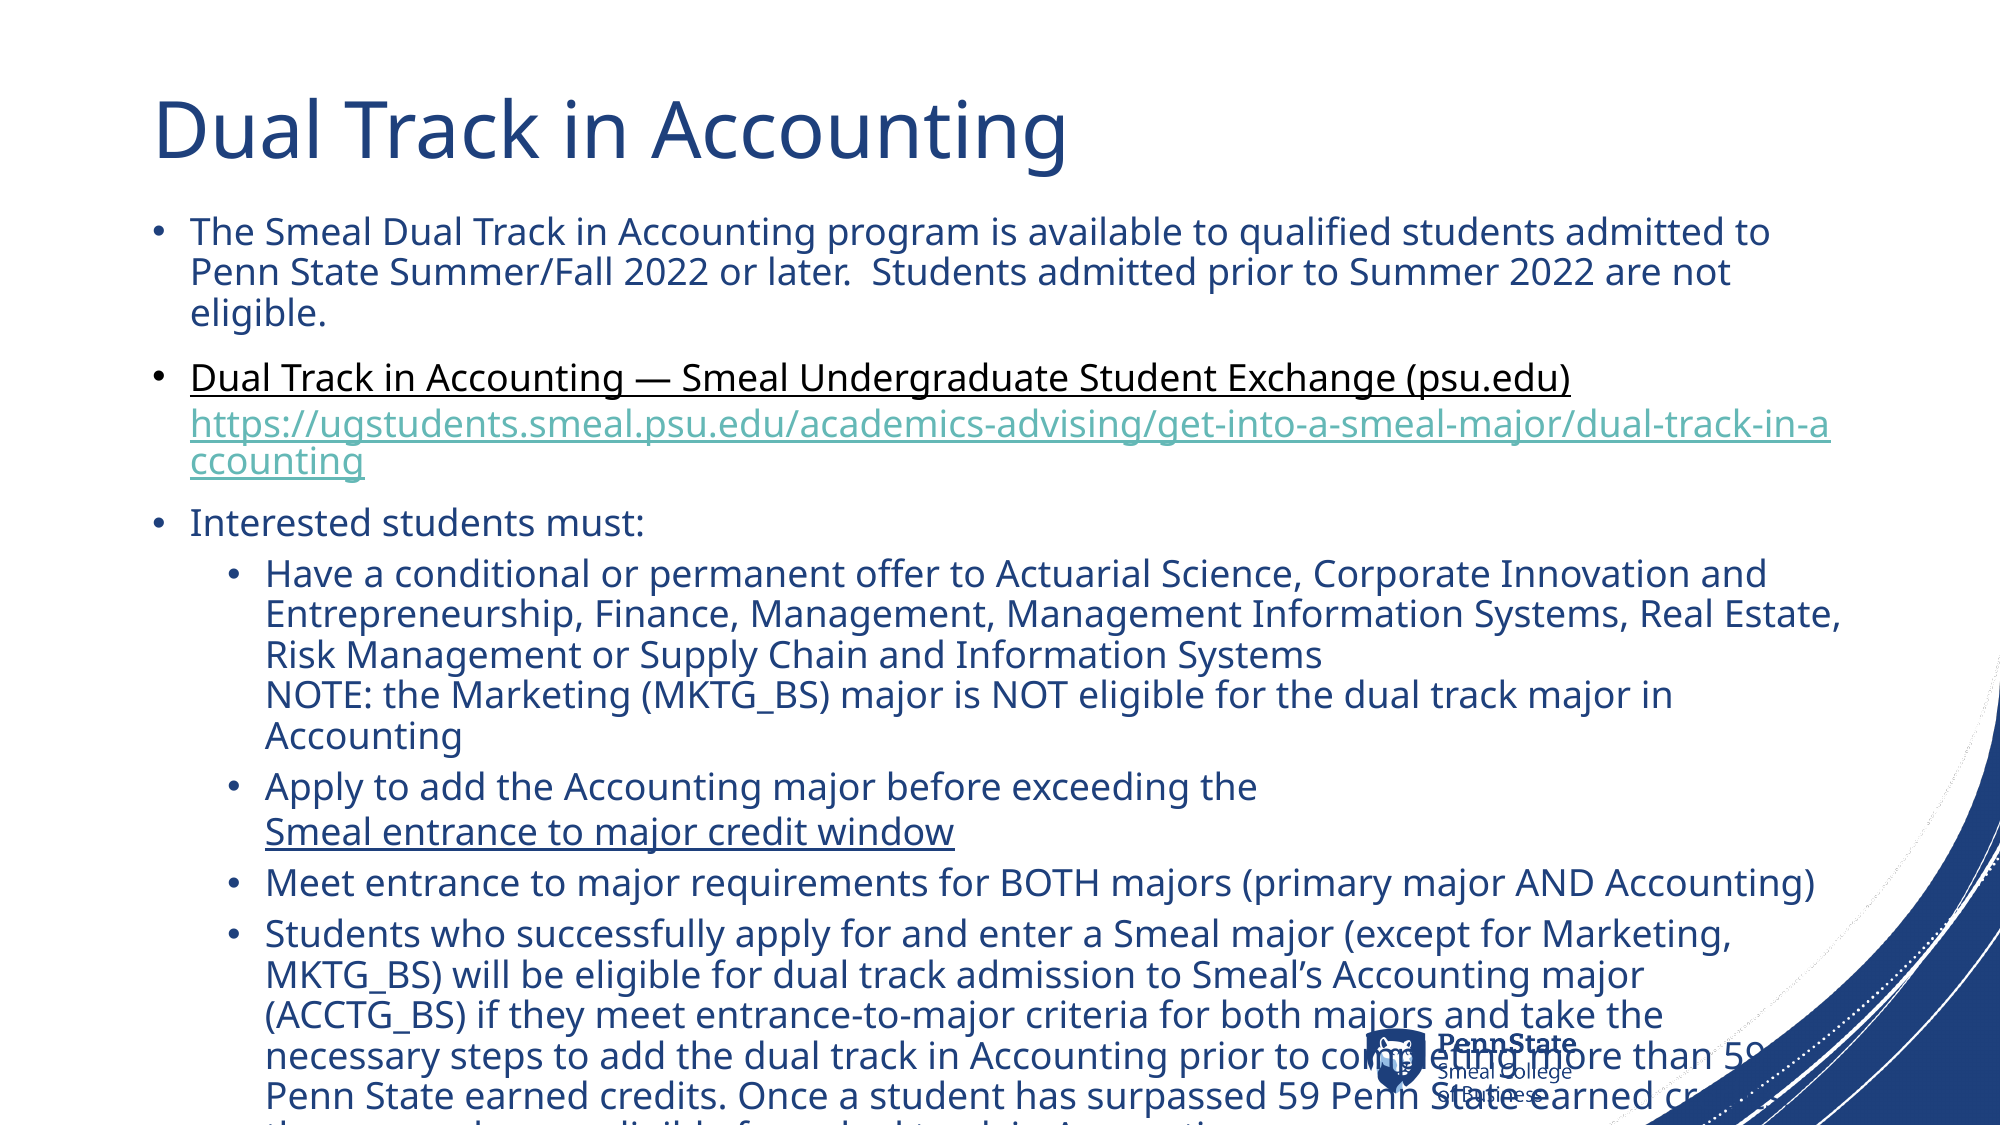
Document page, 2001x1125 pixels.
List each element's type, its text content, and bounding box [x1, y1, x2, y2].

list The Smeal Dual Track in Accounting program is available to qualified students admitted to Penn State Summer/Fall 2022 or later. Students admitted prior to Summer 2022 are not eligible. Dual Track in Accounting — Smeal Undergraduate Student Exchange (psu.edu) https://ugstudents.smeal.psu.edu/academics-advising/get-into-a-smeal-major/dual-track-in-accounting Interested students must: Have a conditional or permanent offer to Actuarial Science, Corporate Innovation and Entrepreneurship, Finance, Management, Management Information Systems, Real Estate, Risk Management or Supply Chain and Information Systems NOTE: the Marketing (MKTG_BS) major is NOT eligible for the dual track major in Accounting Apply to add the Accounting major before exceeding the Smeal entrance to major credit window Meet entrance to major requirements for BOTH majors (primary major AND Accounting) Students who successfully apply for and enter a Smeal major (except for Marketing, MKTG_BS) will be eligible for dual track admission to Smeal’s Accounting major (ACCTG_BS) if they meet entrance-to-major criteria for both majors and take the necessary steps to add the dual track in Accounting prior to completing more than 59 Penn State earned credits. Once a student has surpassed 59 Penn State earned credits, they are no longer eligible for a dual track in Accounting. It is required that students meet with their assigned academic adviser prior to requesting a dual track in Accounting. [137, 205, 1863, 1014]
title Dual Track in Accounting [137, 59, 1863, 205]
picture [1337, 655, 2000, 1125]
